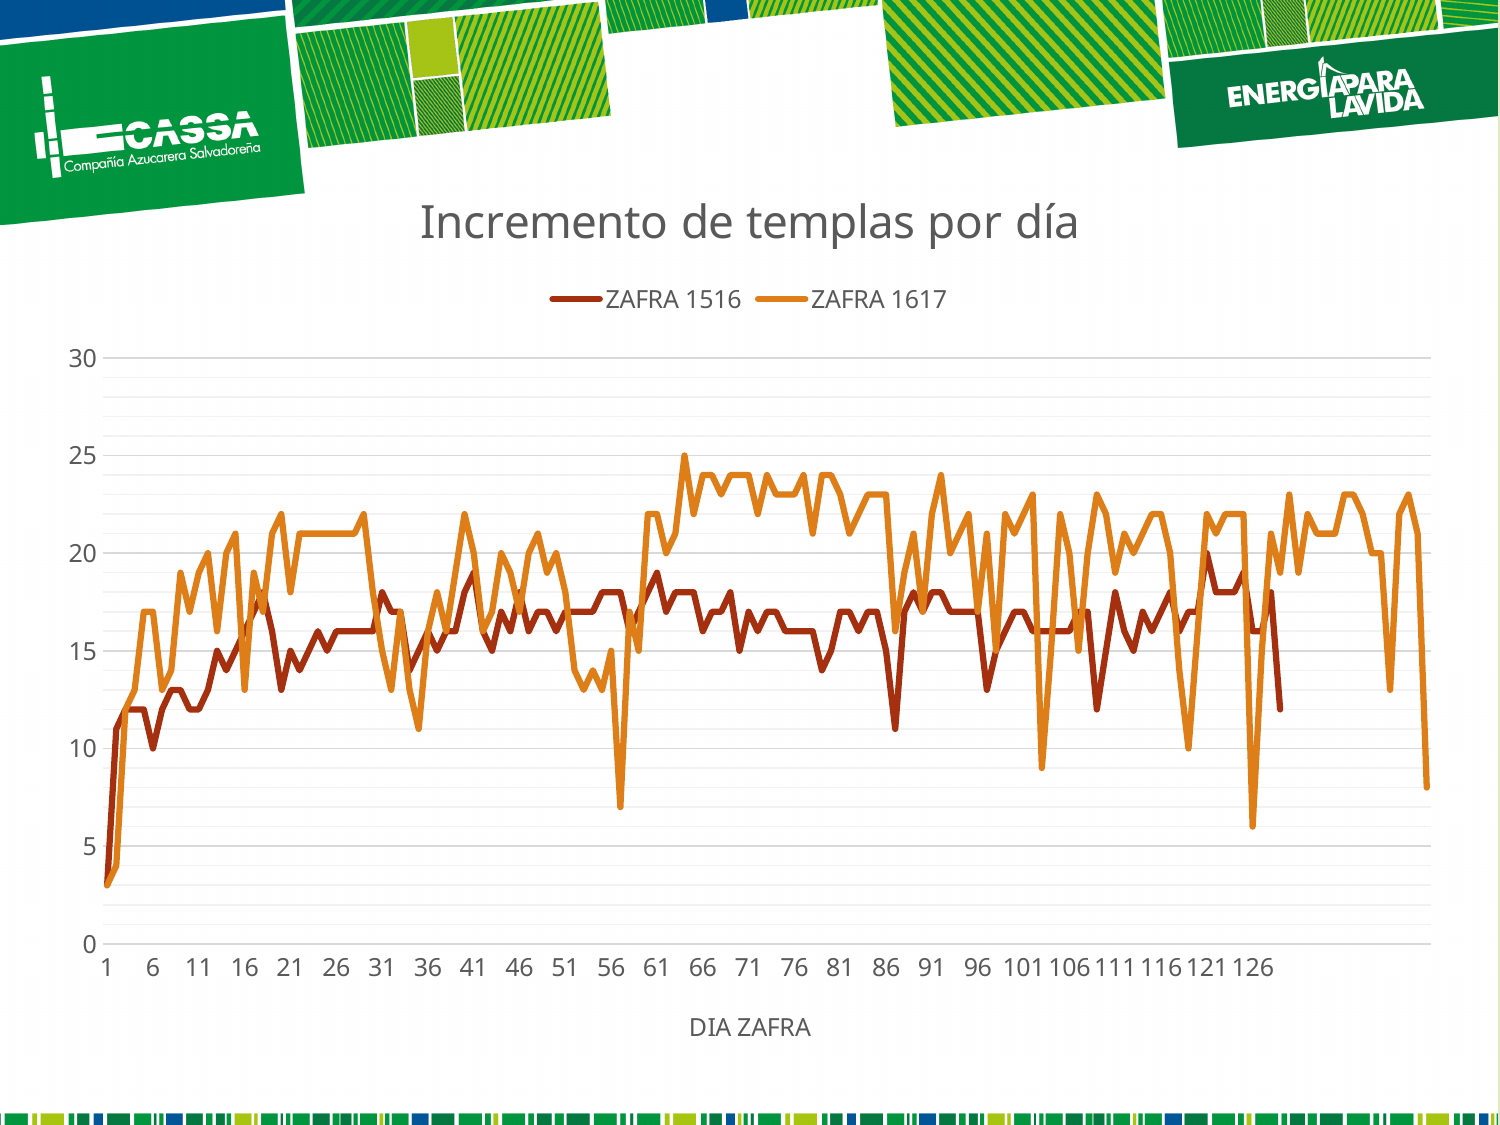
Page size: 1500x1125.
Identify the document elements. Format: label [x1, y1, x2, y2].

chart [135, 149, 189, 156]
chart [39, 149, 1460, 1078]
chart [50, 149, 58, 154]
picture [0, 0, 1499, 1125]
